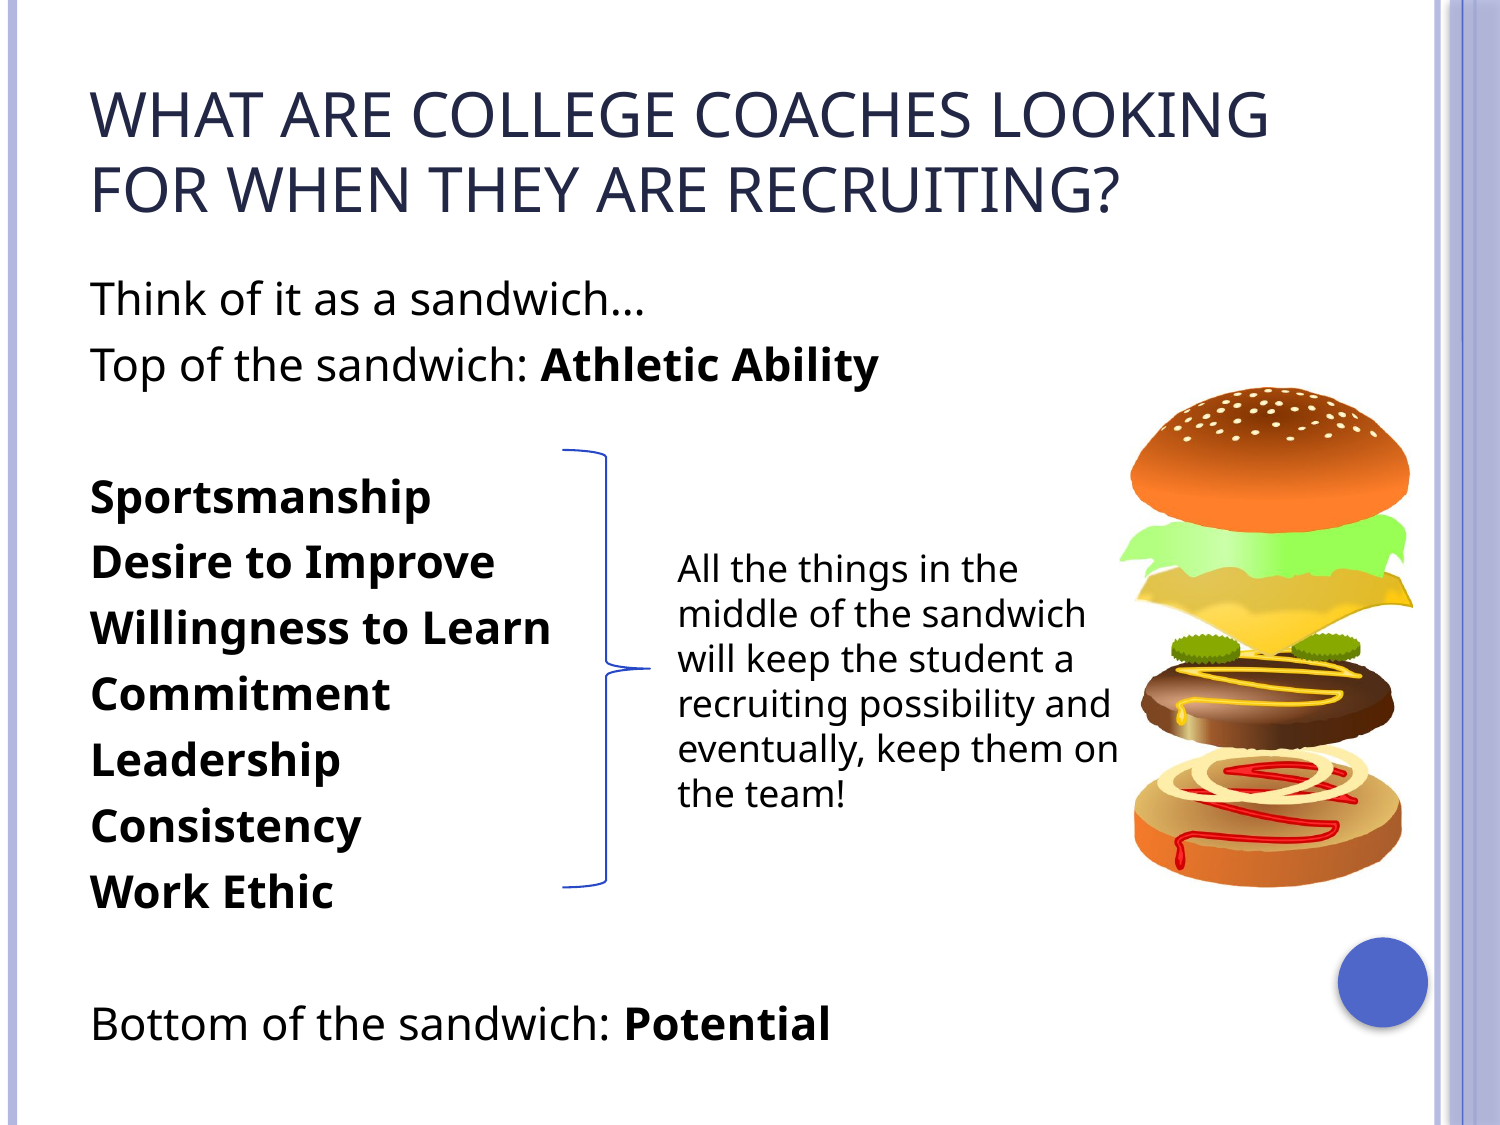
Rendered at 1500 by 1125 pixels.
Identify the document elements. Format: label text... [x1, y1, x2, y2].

text_box All the things in the middle of the sandwich will keep the student a recruiting possibility and eventually, keep them on the team! [662, 537, 1113, 823]
text_box [562, 448, 651, 889]
picture [1119, 386, 1413, 889]
list Think of it as a sandwich… Top of the sandwich: Athletic Ability Sportsmanship Desire to Improve Willingness to Learn Commitment Leadership Consistency Work Ethic Bottom of the sandwich: Potential [75, 262, 1300, 1062]
title What are college coaches looking for when they are recruiting? [75, 45, 1300, 233]
